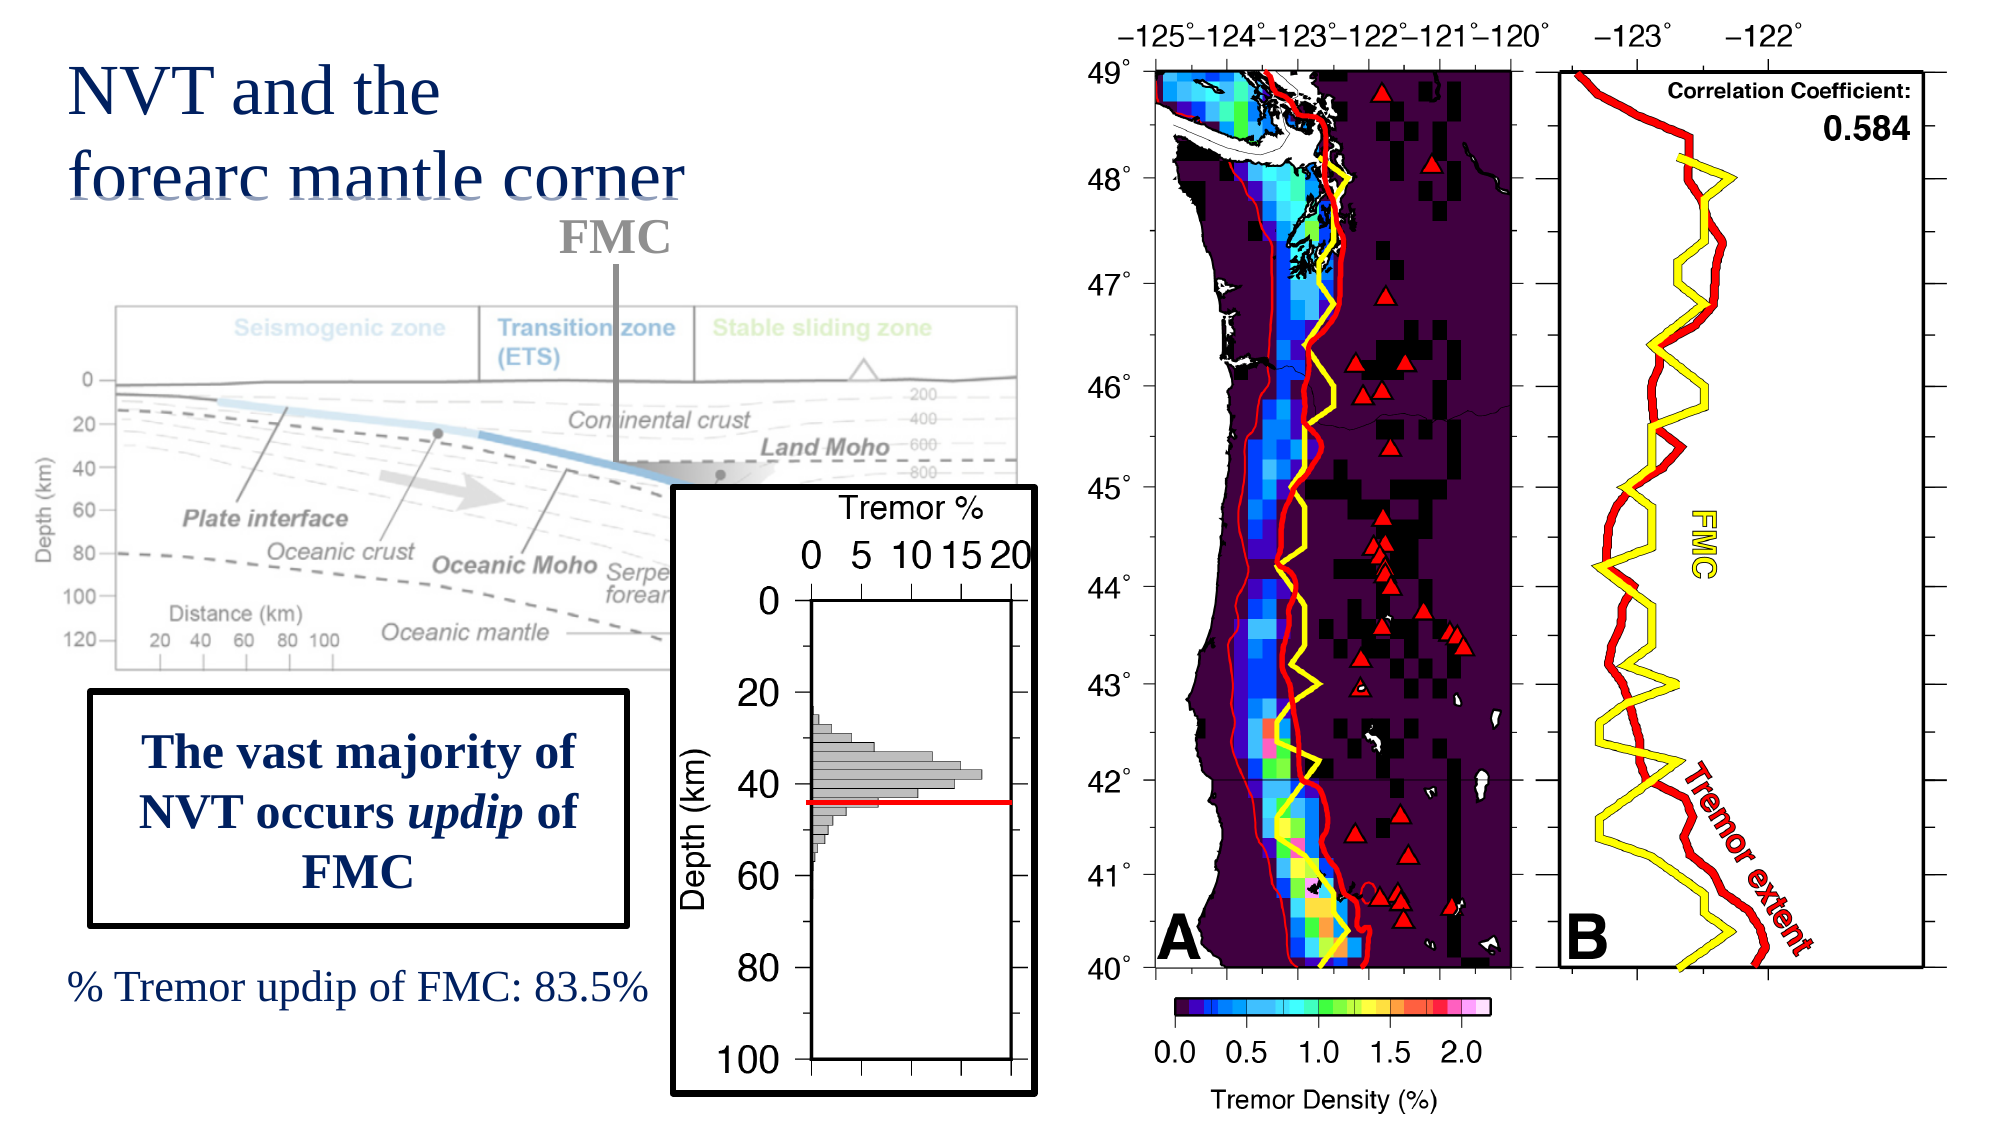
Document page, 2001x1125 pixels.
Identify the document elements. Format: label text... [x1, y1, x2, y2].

picture [1087, 20, 1947, 1121]
picture [14, 293, 1032, 1091]
text_box [13, 195, 1047, 700]
text_box The vast majority of NVT occurs updip of FMC [90, 691, 627, 927]
text_box % Tremor updip of FMC: 83.5% [45, 949, 672, 1018]
text_box NVT and the forearc mantle corner [52, 34, 1087, 223]
